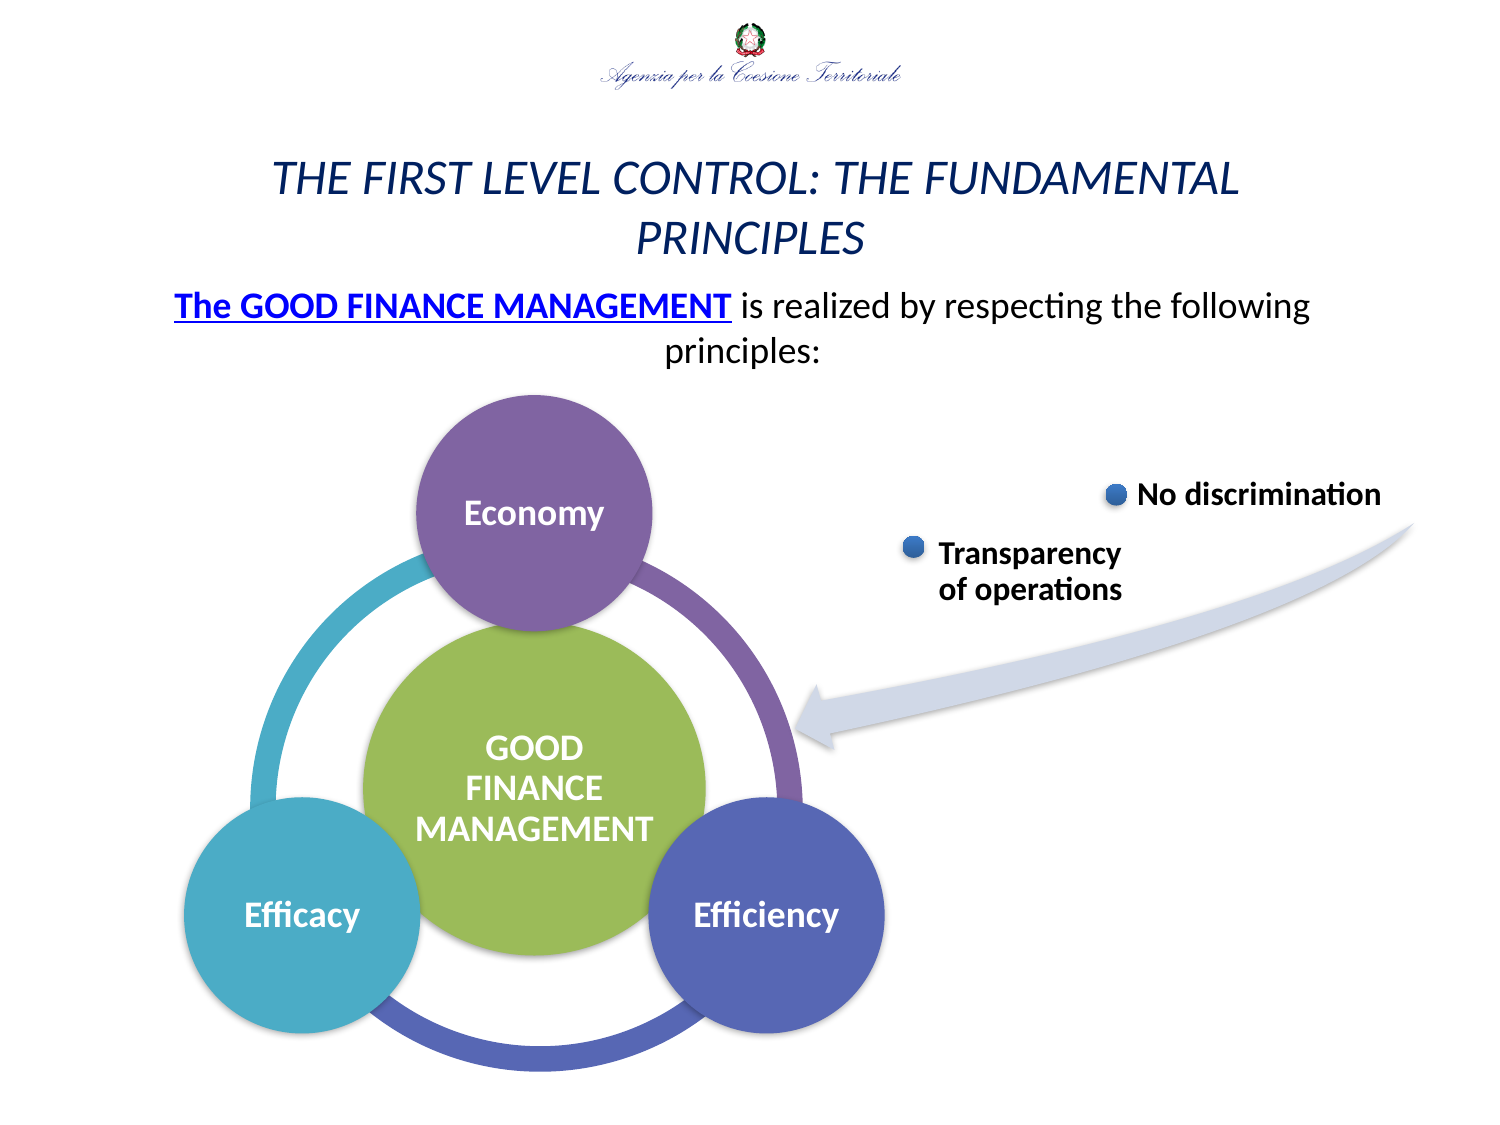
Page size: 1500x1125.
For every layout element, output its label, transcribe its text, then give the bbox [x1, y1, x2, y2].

text_box [636, 563, 709, 640]
text_box The GOOD FINANCE MANAGEMENT is realized by respecting the following principles: [95, 273, 1391, 379]
text_box [774, 772, 803, 801]
text_box [376, 1000, 699, 1072]
text_box [250, 556, 428, 807]
text_box THE FIRST LEVEL CONTROL: THE FUNDAMENTAL PRINCIPLES [159, 137, 1353, 272]
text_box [714, 373, 1436, 764]
text_box Economy [416, 395, 653, 632]
text_box Efficacy [184, 797, 421, 1034]
text_box GOOD FINANCE MANAGEMENT [363, 628, 706, 956]
text_box Efficiency [648, 797, 885, 1034]
picture [598, 23, 901, 91]
